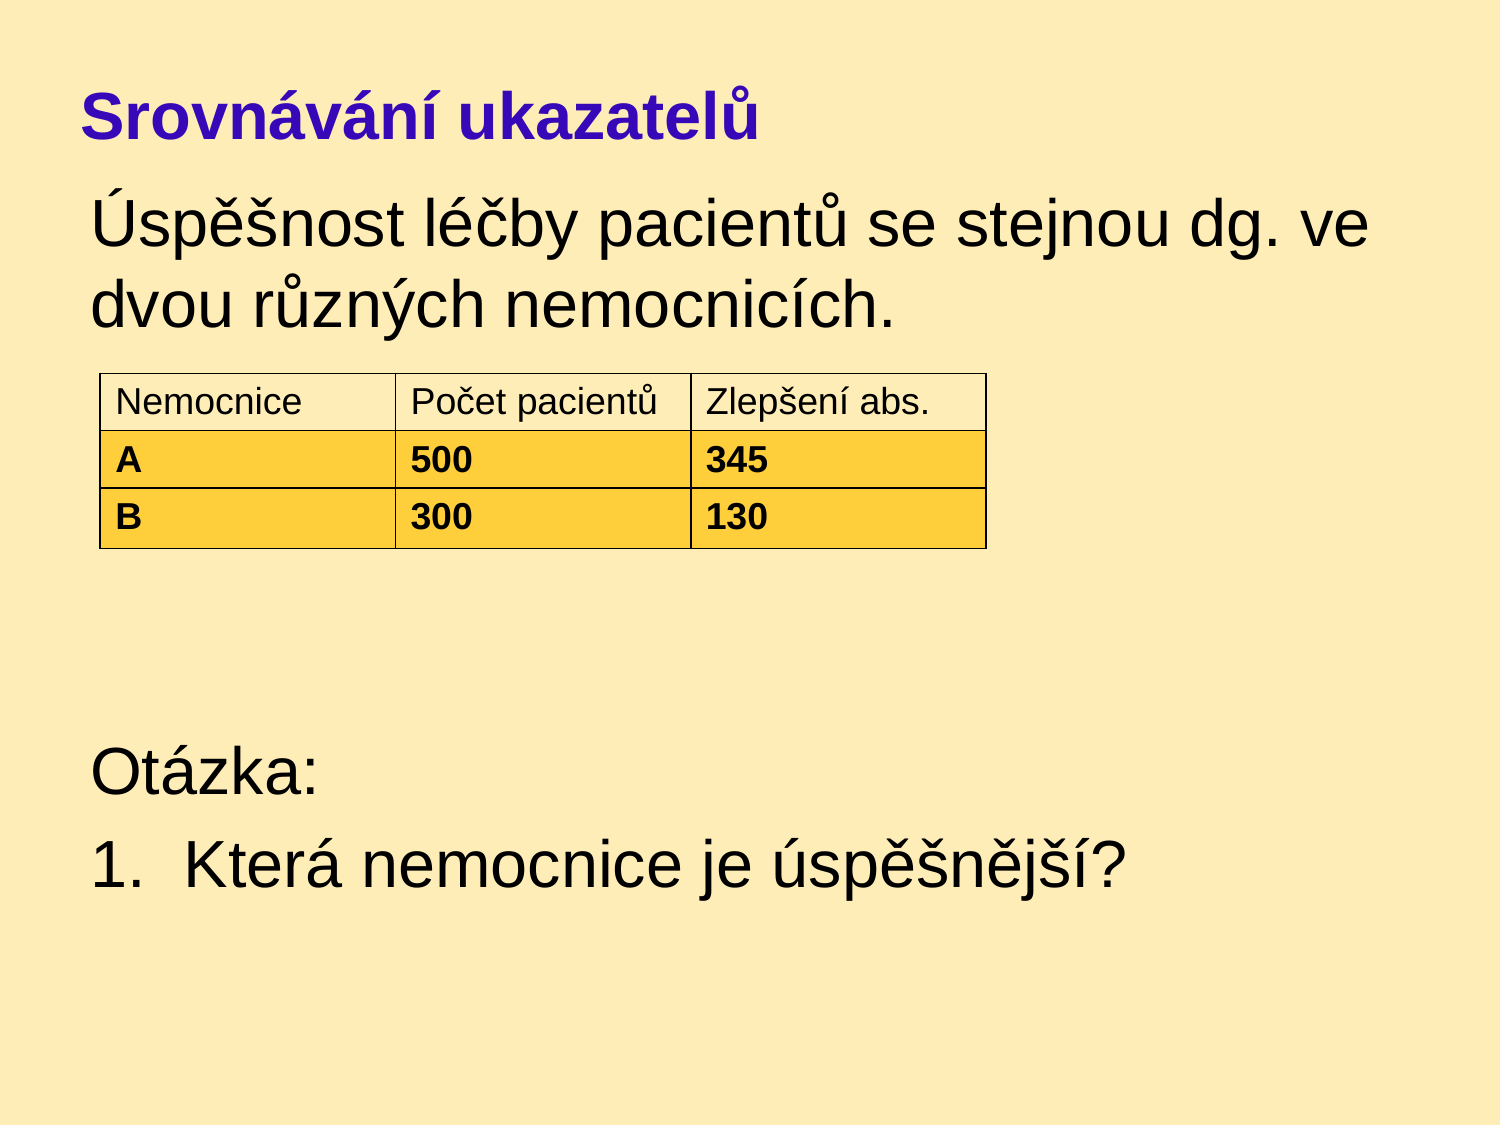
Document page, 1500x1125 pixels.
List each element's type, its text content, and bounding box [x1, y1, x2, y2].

table_cell 130 [692, 489, 985, 548]
title Srovnávání ukazatelů [64, 19, 1415, 207]
table_cell A [101, 431, 395, 487]
table_header Počet pacientů [396, 374, 690, 430]
table_cell 345 [692, 431, 985, 487]
table_header Nemocnice [101, 374, 395, 430]
list Úspěšnost léčby pacientů se stejnou dg. ve dvou různých nemocnicích. Otázka: Která nemocnice je úspěšnější? [75, 172, 1425, 1071]
table_cell 300 [396, 489, 690, 548]
table_cell 500 [396, 431, 690, 487]
table_header Zlepšení abs. [692, 374, 985, 430]
table_cell B [101, 489, 395, 548]
